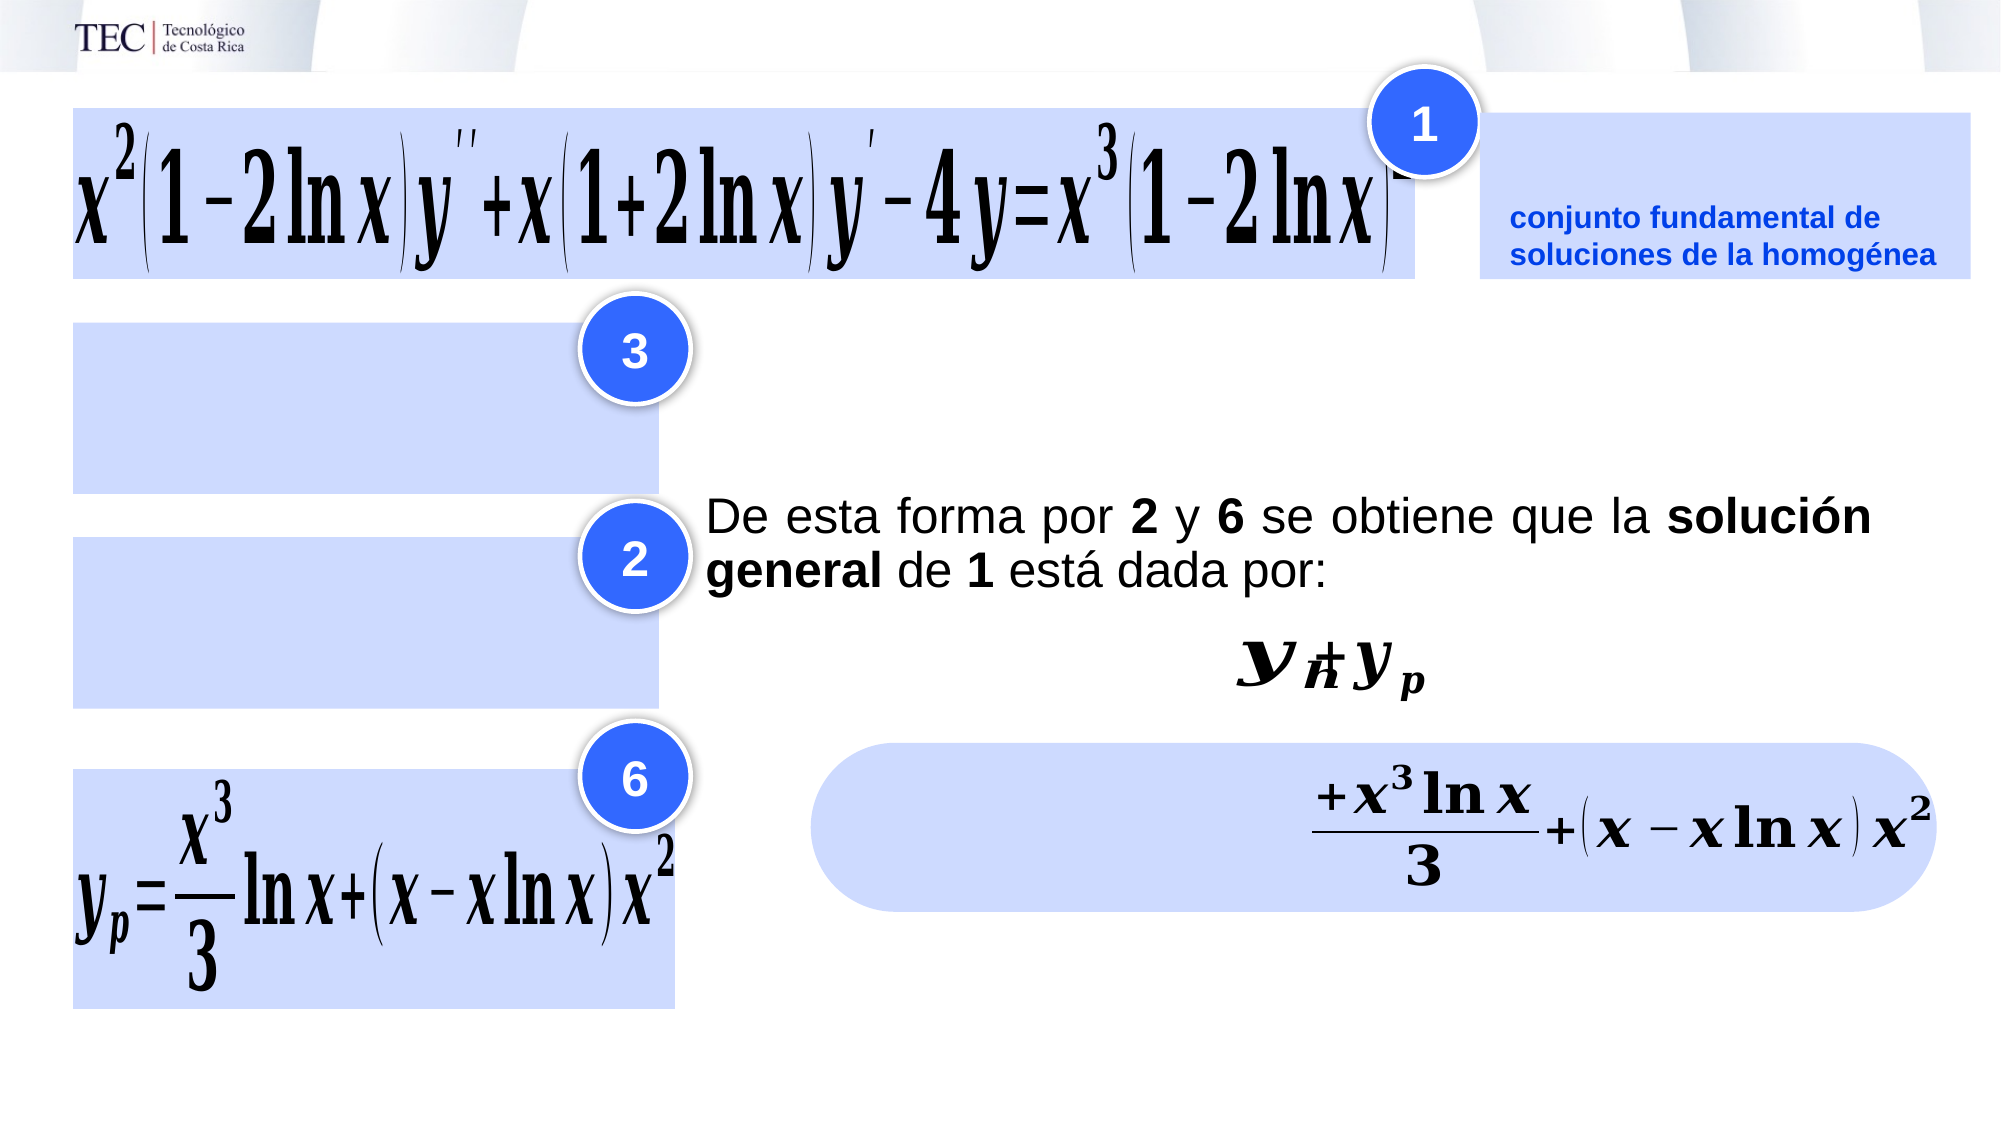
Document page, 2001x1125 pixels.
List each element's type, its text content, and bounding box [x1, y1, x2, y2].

text_box [809, 741, 1938, 913]
text_box 6 [578, 719, 692, 833]
text_box 1 [1368, 65, 1481, 179]
text_box 3 [578, 292, 692, 406]
text_box 2 [578, 499, 692, 613]
picture [0, 0, 2001, 1125]
